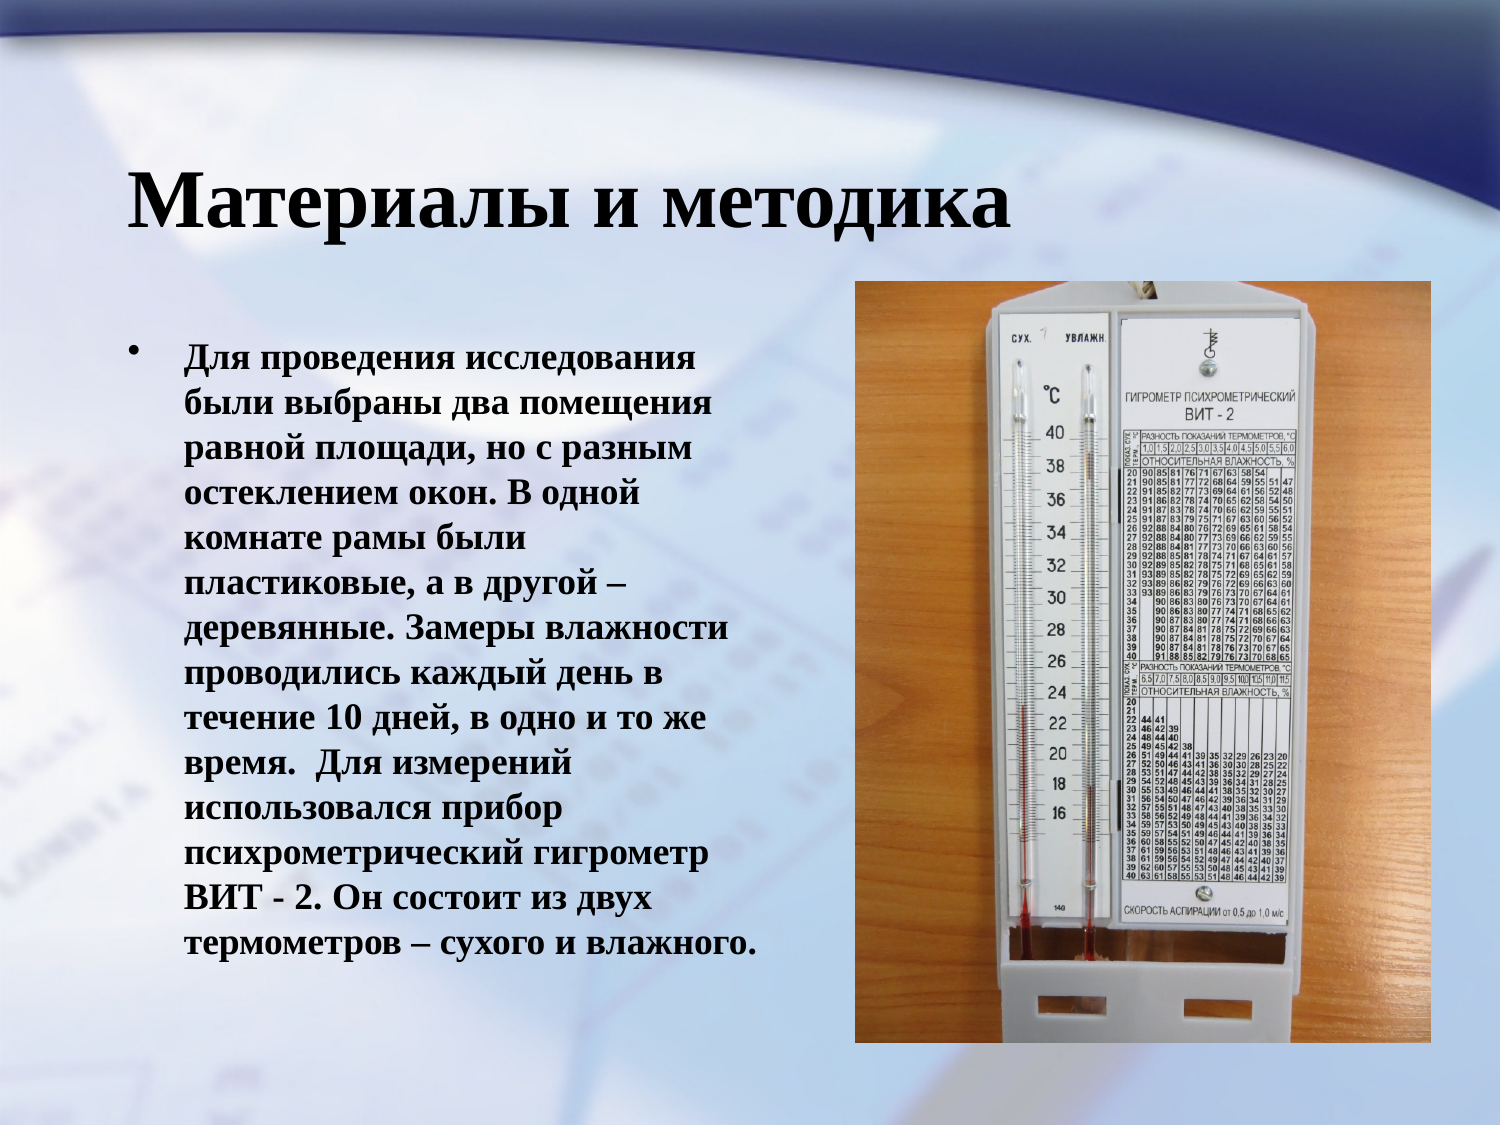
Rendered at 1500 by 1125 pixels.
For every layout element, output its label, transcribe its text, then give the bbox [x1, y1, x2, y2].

title Материалы и методика [112, 99, 1388, 288]
list Для проведения исследования были выбраны два помещения равной площади, но с разным остеклением окон. В одной комнате рамы были пластиковые, а в другой – деревянные. Замеры влажности проводились каждый день в течение 10 дней, в одно и то же время. Для измерений использовался прибор психрометрический гигрометр ВИТ - 2. Он состоит из двух термометров – сухого и влажного. [112, 324, 774, 1020]
picture [0, 0, 1500, 1125]
